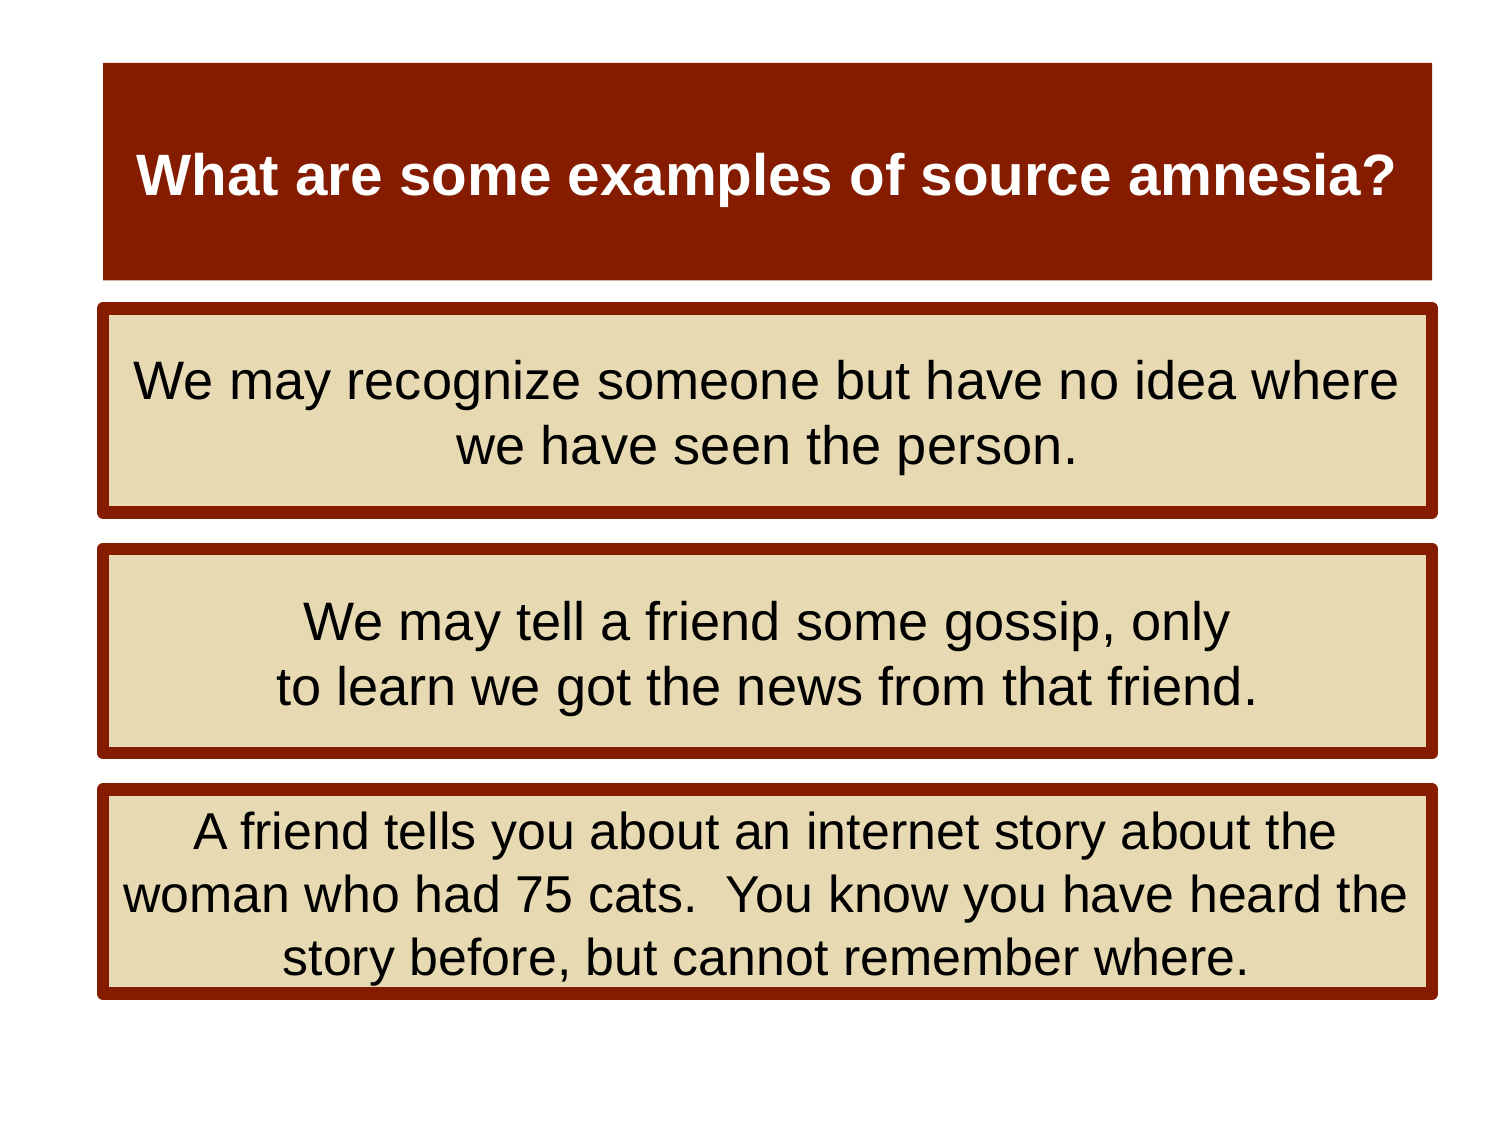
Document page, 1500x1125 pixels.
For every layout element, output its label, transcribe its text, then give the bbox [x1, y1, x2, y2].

list We may recognize someone but have no idea where we have seen the person. [97, 302, 1438, 519]
list A friend tells you about an internet story about the woman who had 75 cats. You know you have heard the story before, but cannot remember where. [97, 783, 1438, 1000]
title What are some examples of source amnesia? [103, 62, 1433, 281]
list We may tell a friend some gossip, only to learn we got the news from that friend. [97, 543, 1438, 759]
